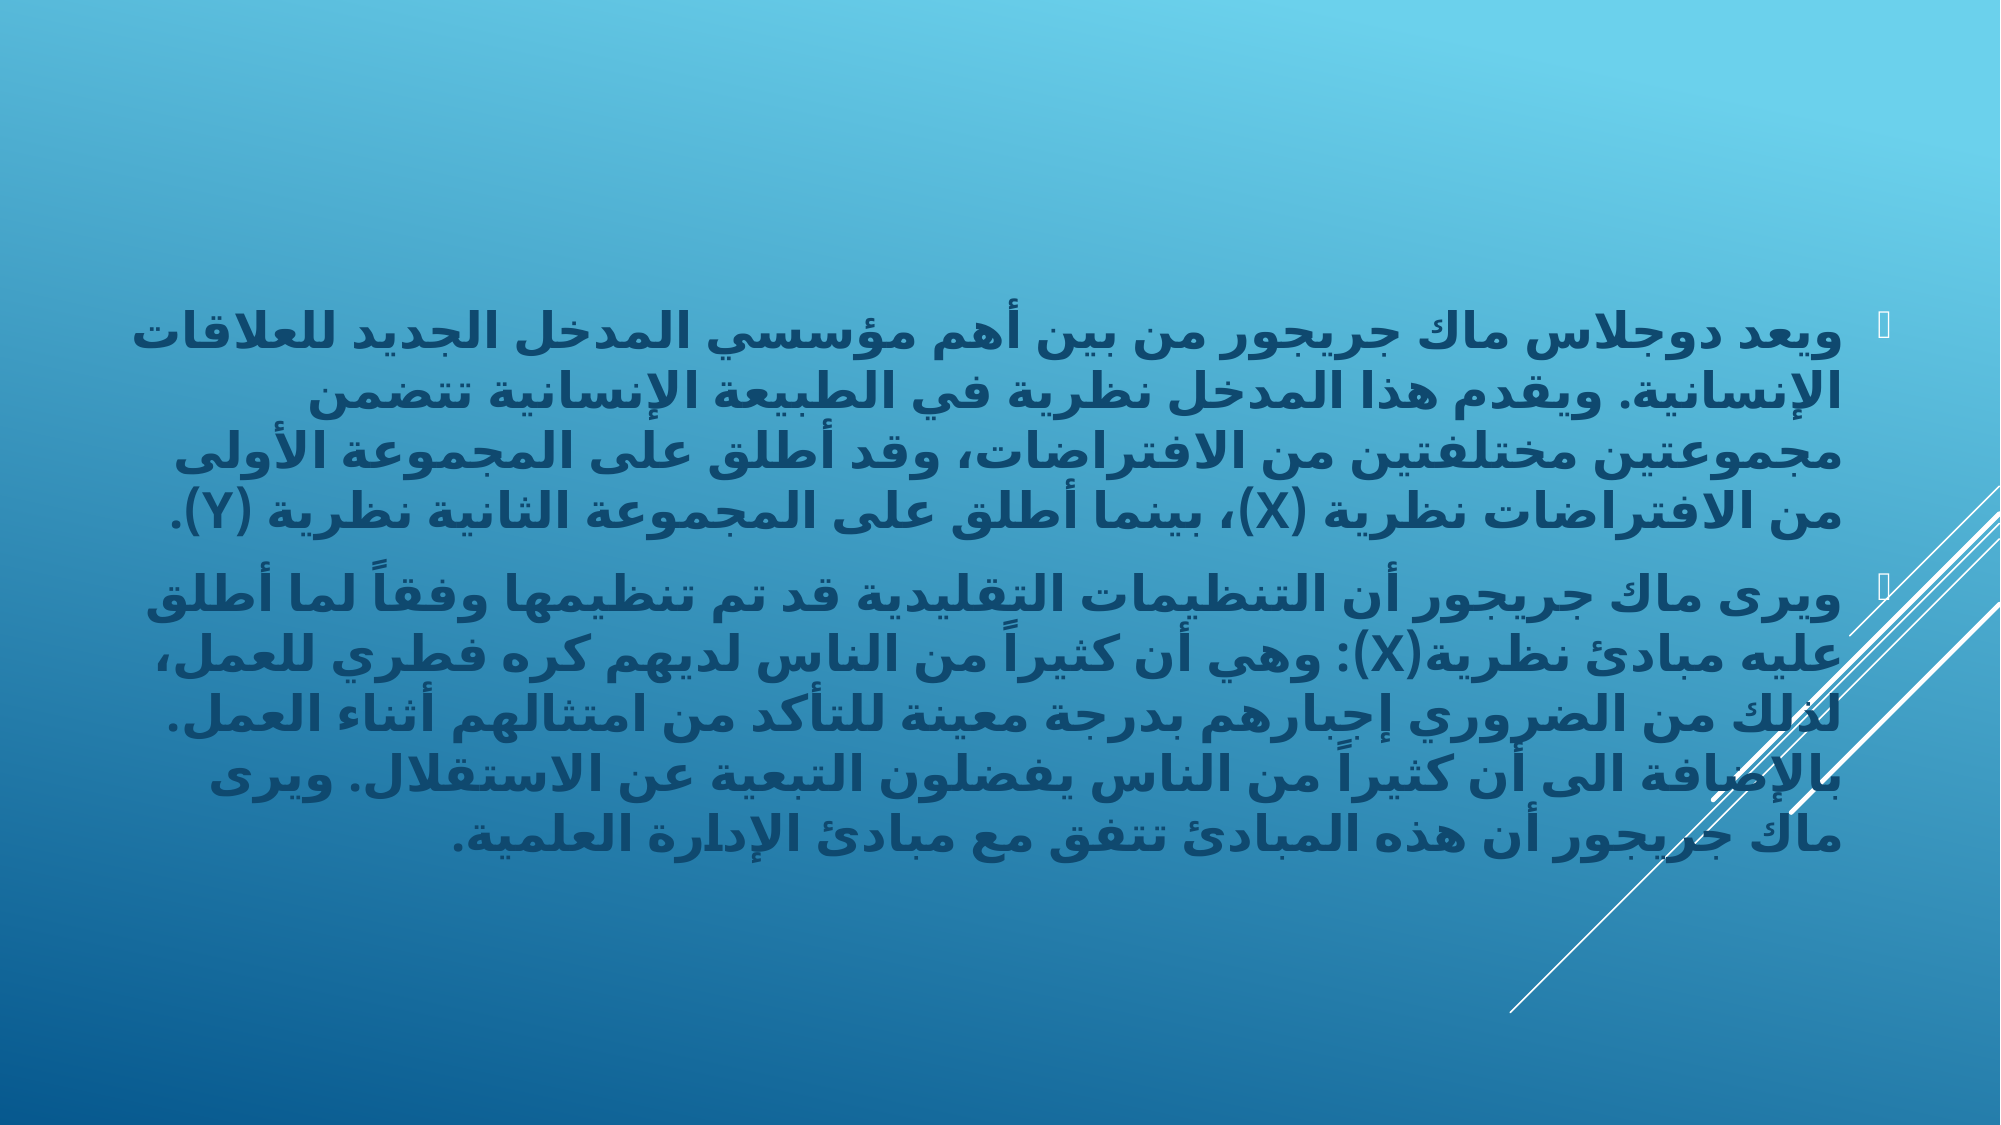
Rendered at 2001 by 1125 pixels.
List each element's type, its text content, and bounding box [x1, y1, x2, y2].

list ويعد دوجلاس ماك جريجور من بين أهم مؤسسي المدخل الجديد للعلاقات الإنسانية. ويقدم هذا المدخل نظرية في الطبيعة الإنسانية تتضمن مجموعتين مختلفتين من الافتراضات، وقد أطلق على المجموعة الأولى من الافتراضات نظرية (X)، بينما أطلق على المجموعة الثانية نظرية (Y). ويرى ماك جريجور أن التنظيمات التقليدية قد تم تنظيمها وفقاً لما أطلق عليه مبادئ نظرية(X): وهي أن كثيراً من الناس لديهم كره فطري للعمل، لذلك من الضروري إجبارهم بدرجة معينة للتأكد من امتثالهم أثناء العمل. بالإضافة الى أن كثيراً من الناس يفضلون التبعية عن الاستقلال. ويرى ماك جريجور أن هذه المبادئ تتفق مع مبادئ الإدارة العلمية. [112, 112, 1907, 1048]
